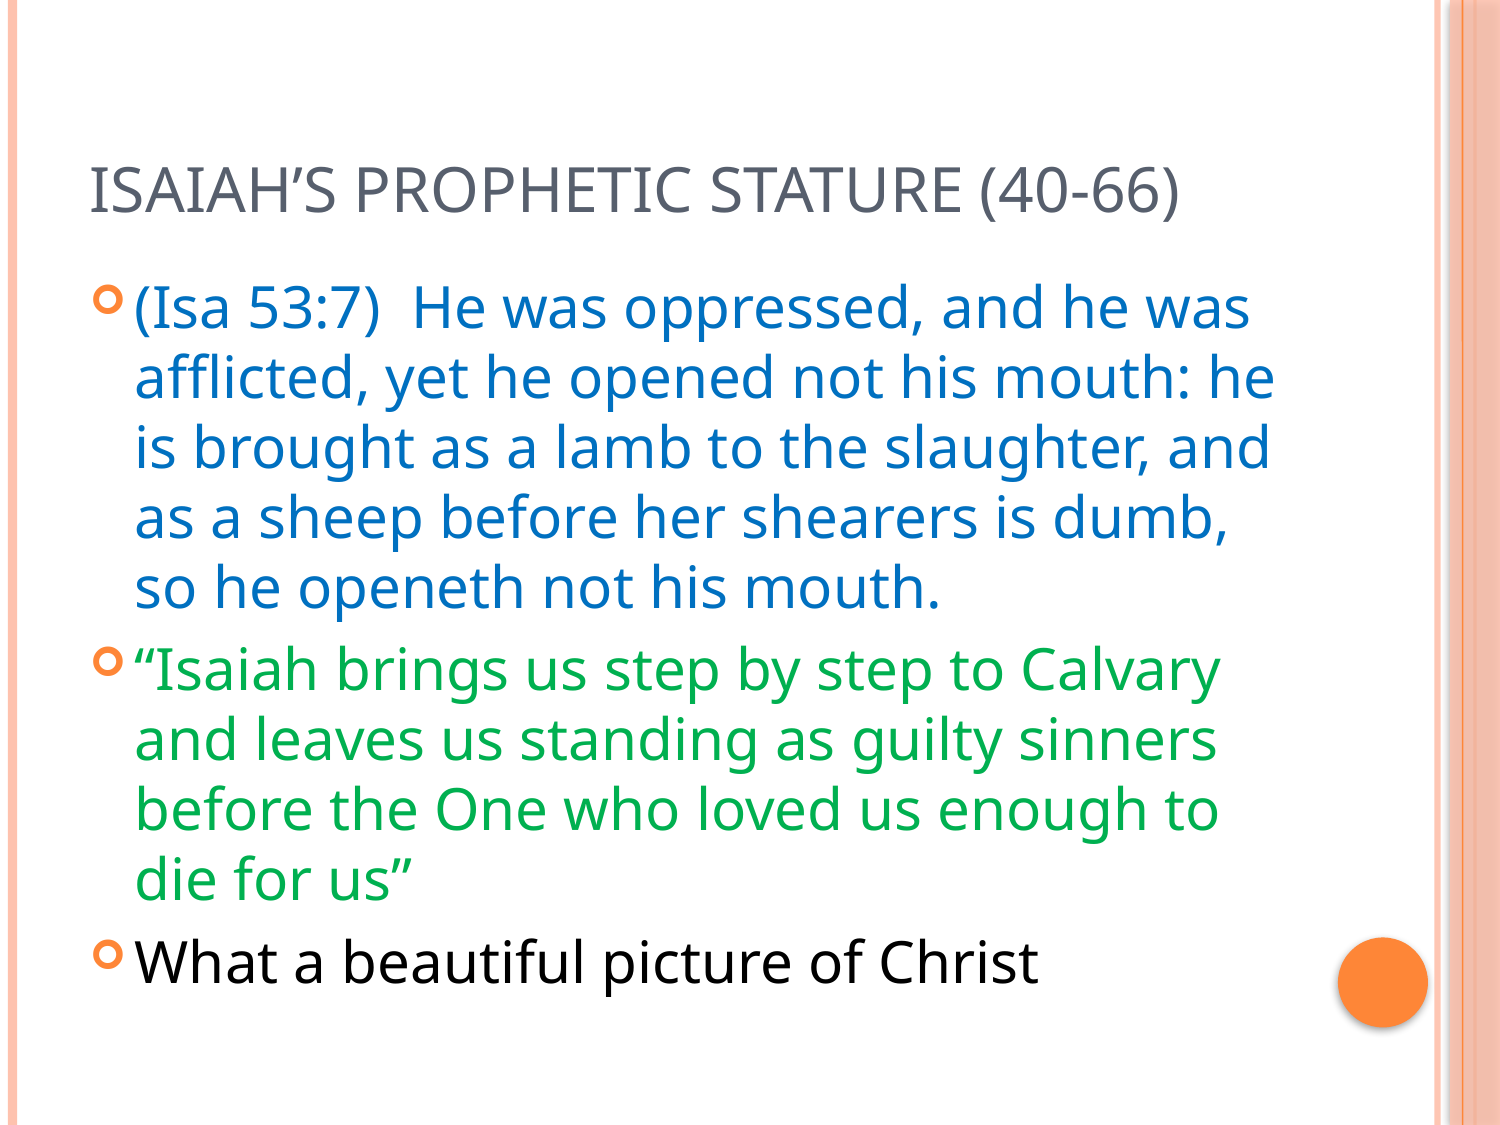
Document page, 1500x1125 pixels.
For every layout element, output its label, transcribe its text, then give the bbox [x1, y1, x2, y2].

title Isaiah’s Prophetic Stature (40-66) [75, 45, 1300, 233]
list (Isa 53:7) He was oppressed, and he was afflicted, yet he opened not his mouth: he is brought as a lamb to the slaughter, and as a sheep before her shearers is dumb, so he openeth not his mouth. “Isaiah brings us step by step to Calvary and leaves us standing as guilty sinners before the One who loved us enough to die for us” What a beautiful picture of Christ [75, 262, 1300, 1062]
